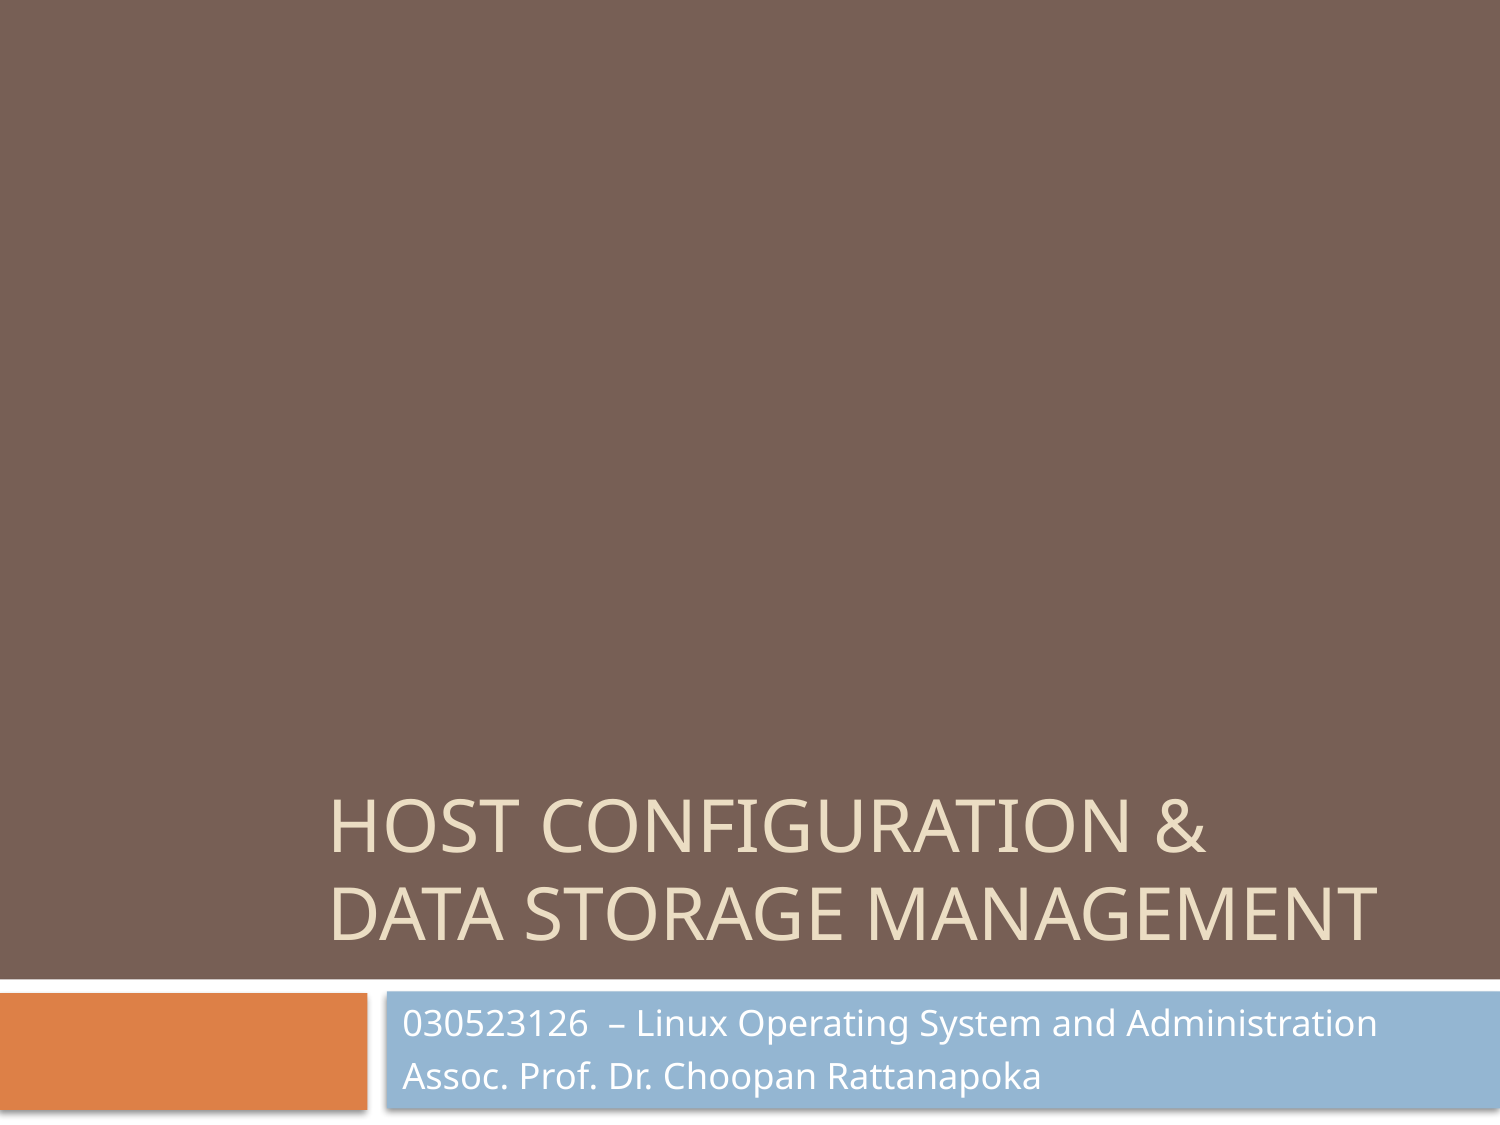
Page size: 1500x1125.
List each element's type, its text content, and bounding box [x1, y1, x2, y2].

subtitle 030523126 – Linux Operating System and Administration Assoc. Prof. Dr. Choopan Rattanapoka [387, 992, 1488, 1105]
title Host configuration & Data Storage Management [312, 662, 1450, 963]
